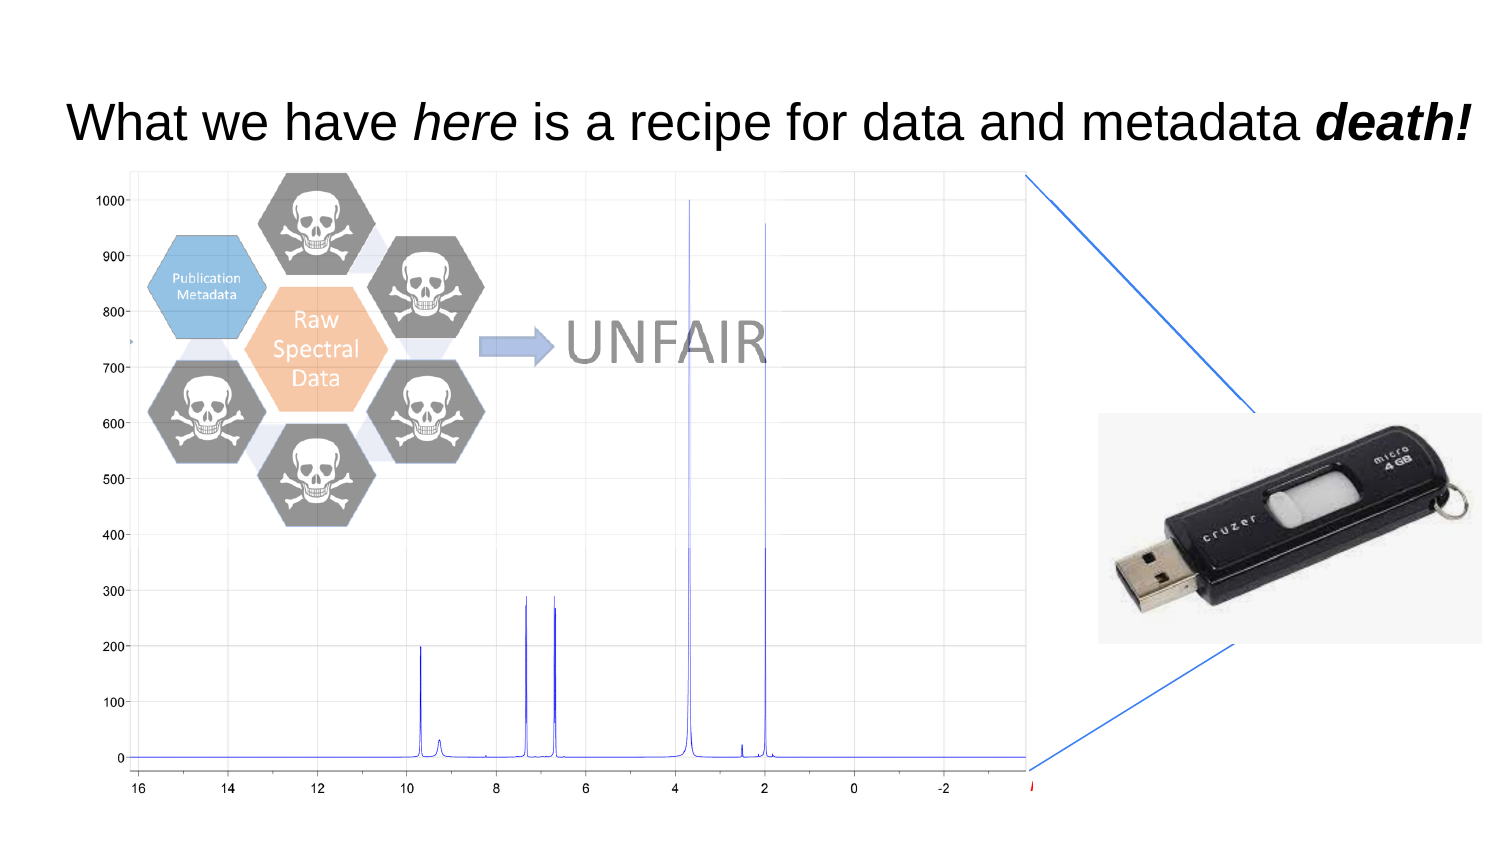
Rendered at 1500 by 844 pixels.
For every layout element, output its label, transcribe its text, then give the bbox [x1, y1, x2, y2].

title What we have here is a recipe for data and metadata death! [51, 72, 1492, 167]
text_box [1050, 199, 1267, 425]
picture [1097, 413, 1483, 644]
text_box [1025, 174, 1242, 400]
picture [91, 158, 1034, 803]
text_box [1029, 623, 1267, 771]
